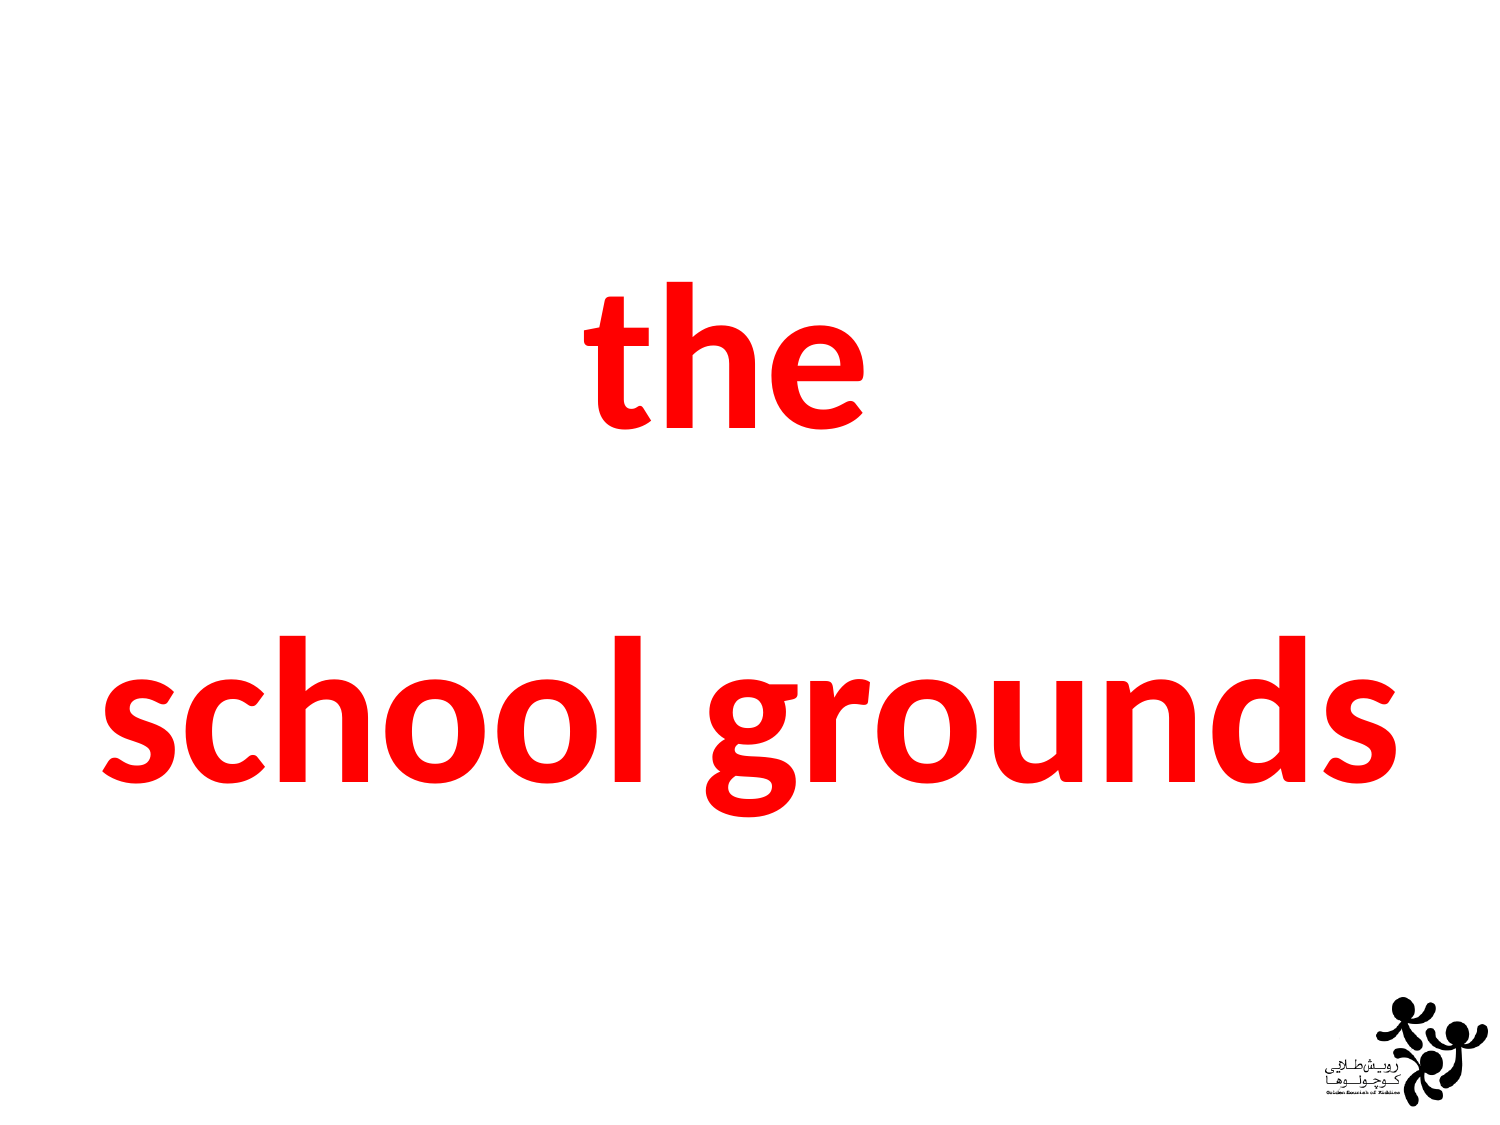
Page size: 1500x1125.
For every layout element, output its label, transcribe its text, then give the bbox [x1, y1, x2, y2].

text_box the school grounds [0, 212, 1500, 832]
picture [1325, 997, 1488, 1113]
